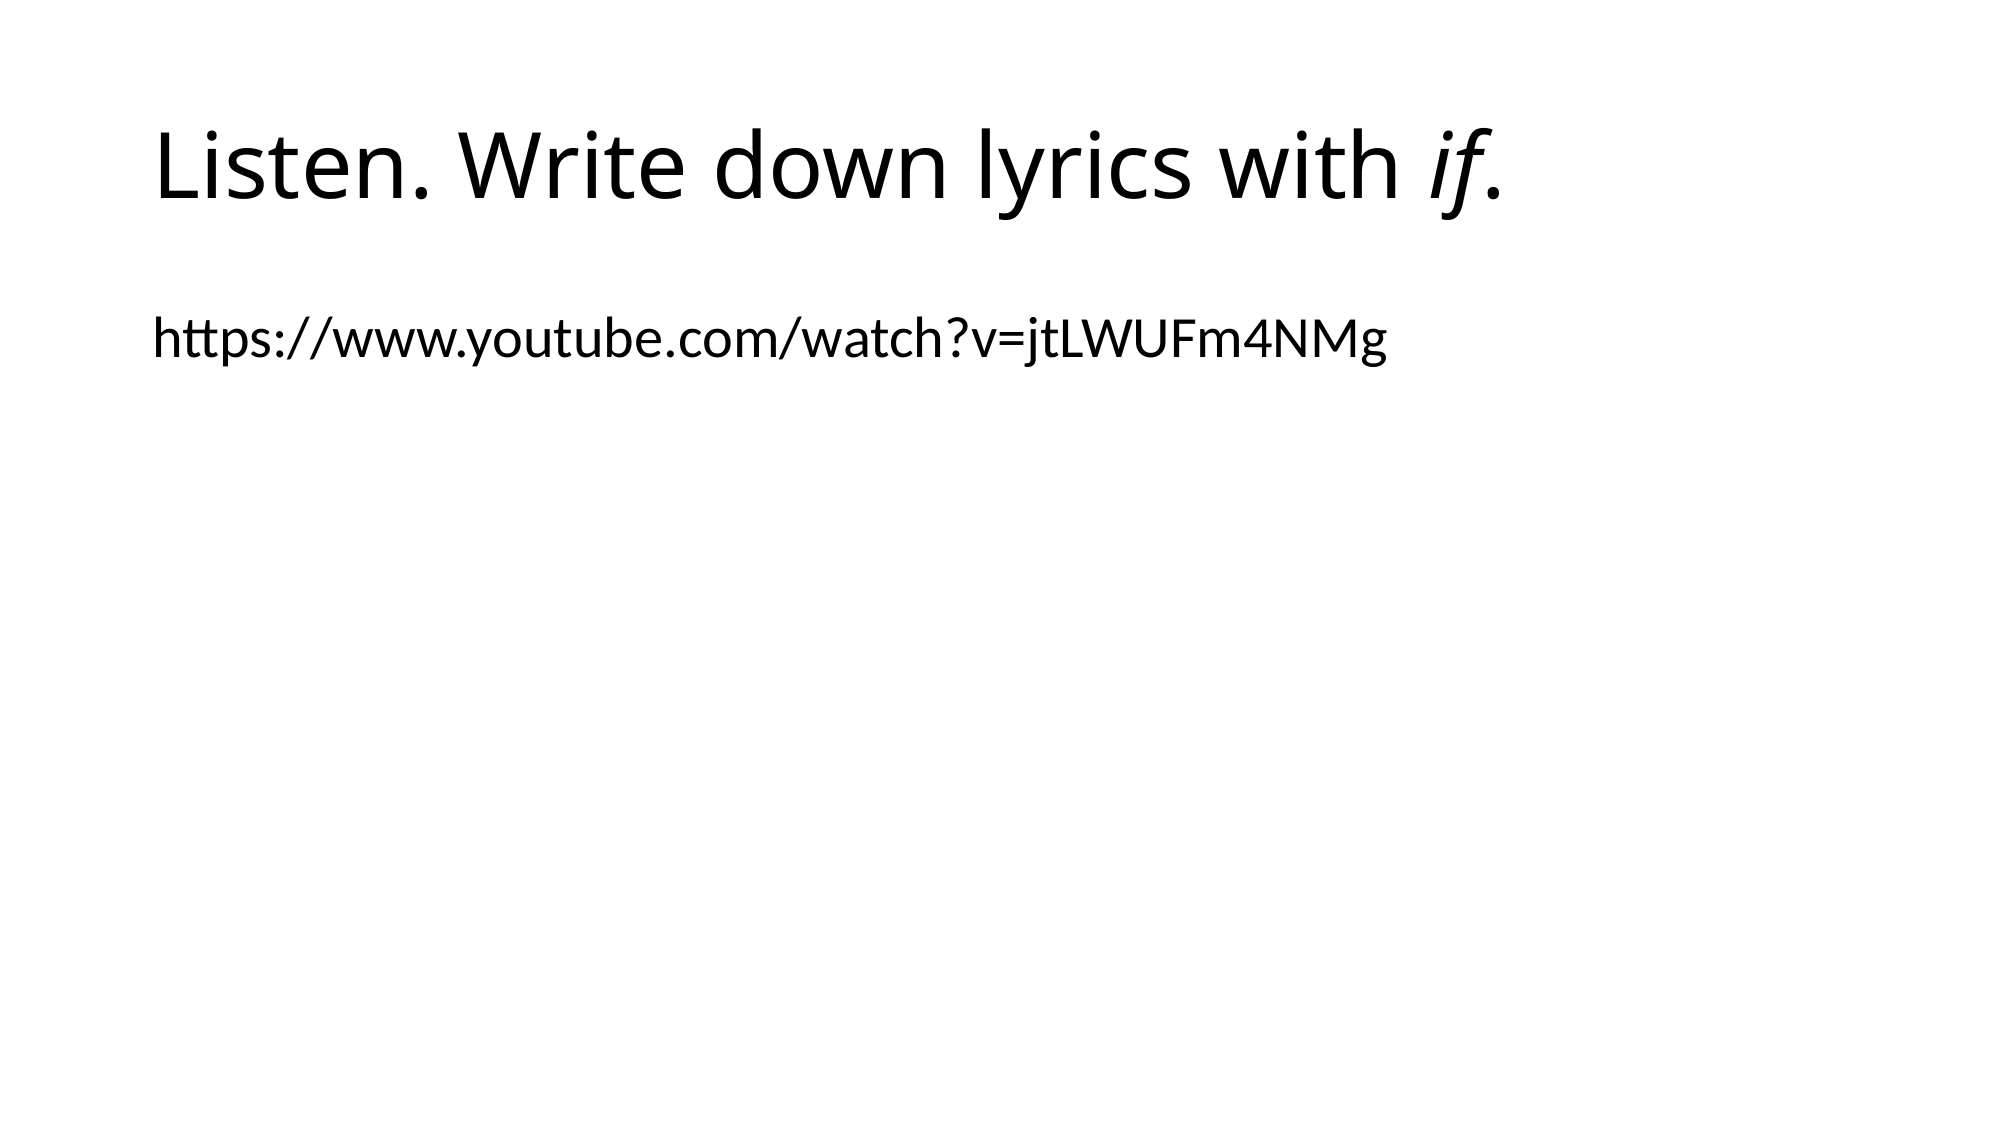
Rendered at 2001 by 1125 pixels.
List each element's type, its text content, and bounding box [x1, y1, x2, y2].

list https://www.youtube.com/watch?v=jtLWUFm4NMg [137, 299, 1863, 1014]
title Listen. Write down lyrics with if. [137, 59, 1863, 278]
